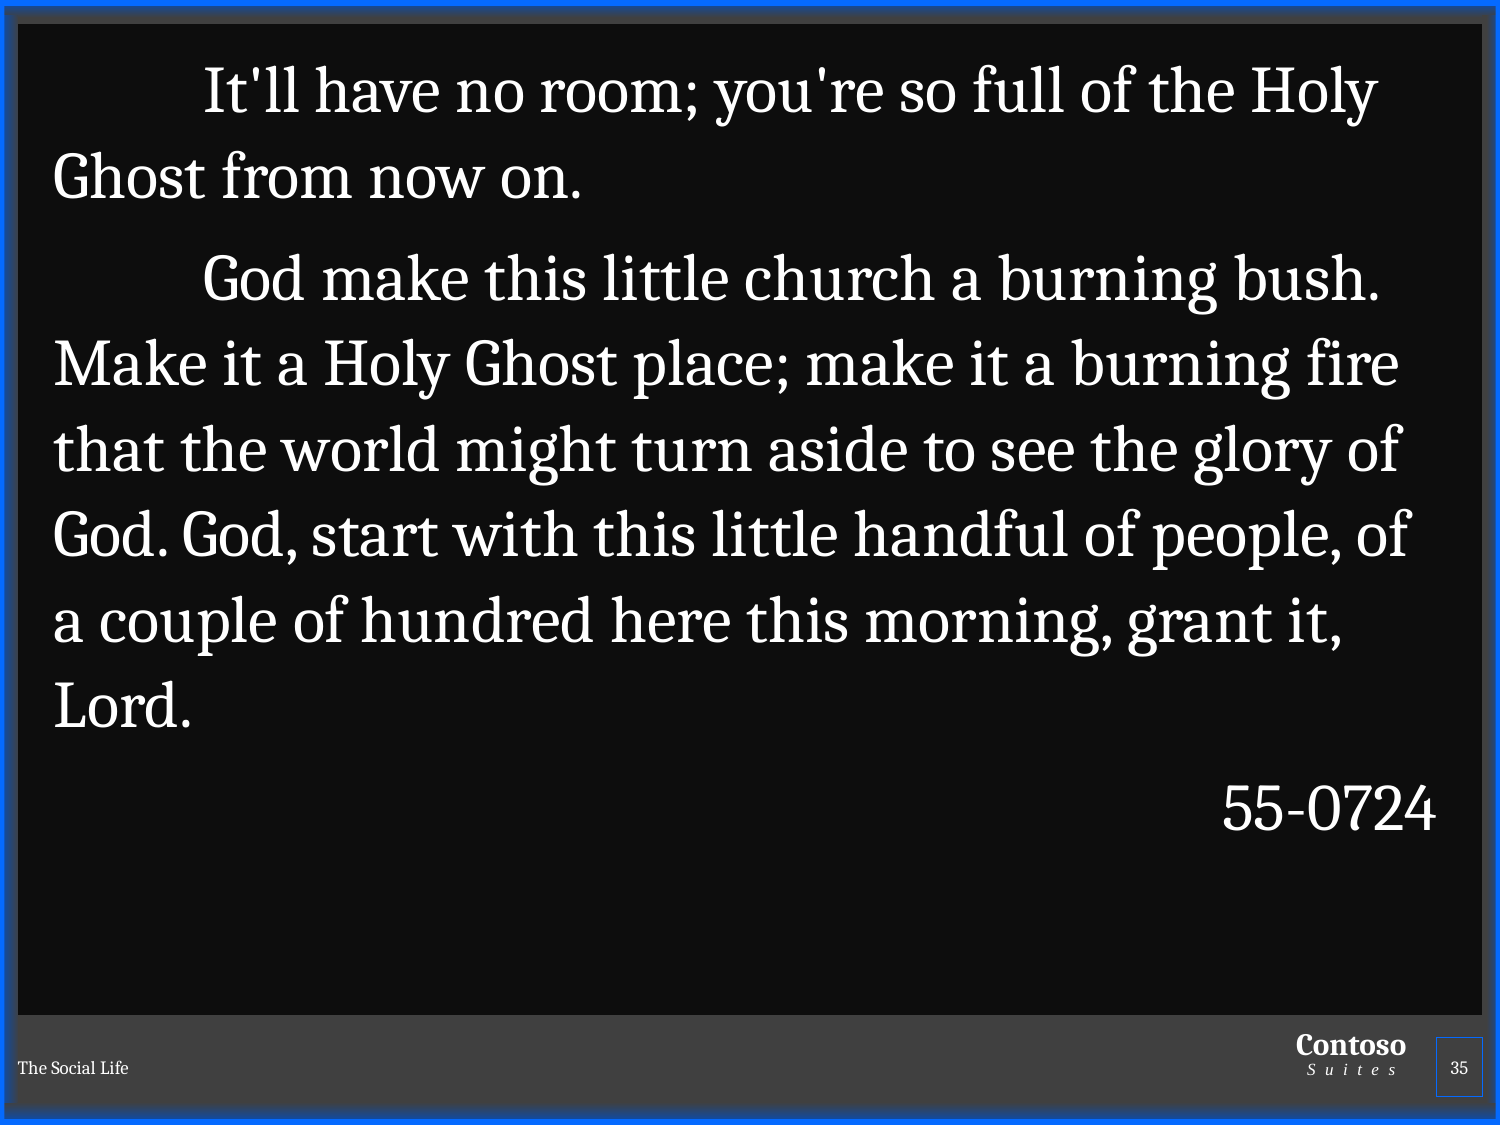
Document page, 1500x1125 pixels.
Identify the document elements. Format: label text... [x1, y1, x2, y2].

footer The Social Life [17, 1037, 524, 1097]
slide_number 35 [1436, 1037, 1483, 1097]
text_box It'll have no room; you're so full of the Holy Ghost from now on. God make this little church a burning bush. Make it a Holy Ghost place; make it a burning fire that the world might turn aside to see the glory of God. God, start with this little handful of people, of a couple of hundred here this morning, grant it, Lord. 55-0724 [38, 33, 1453, 851]
